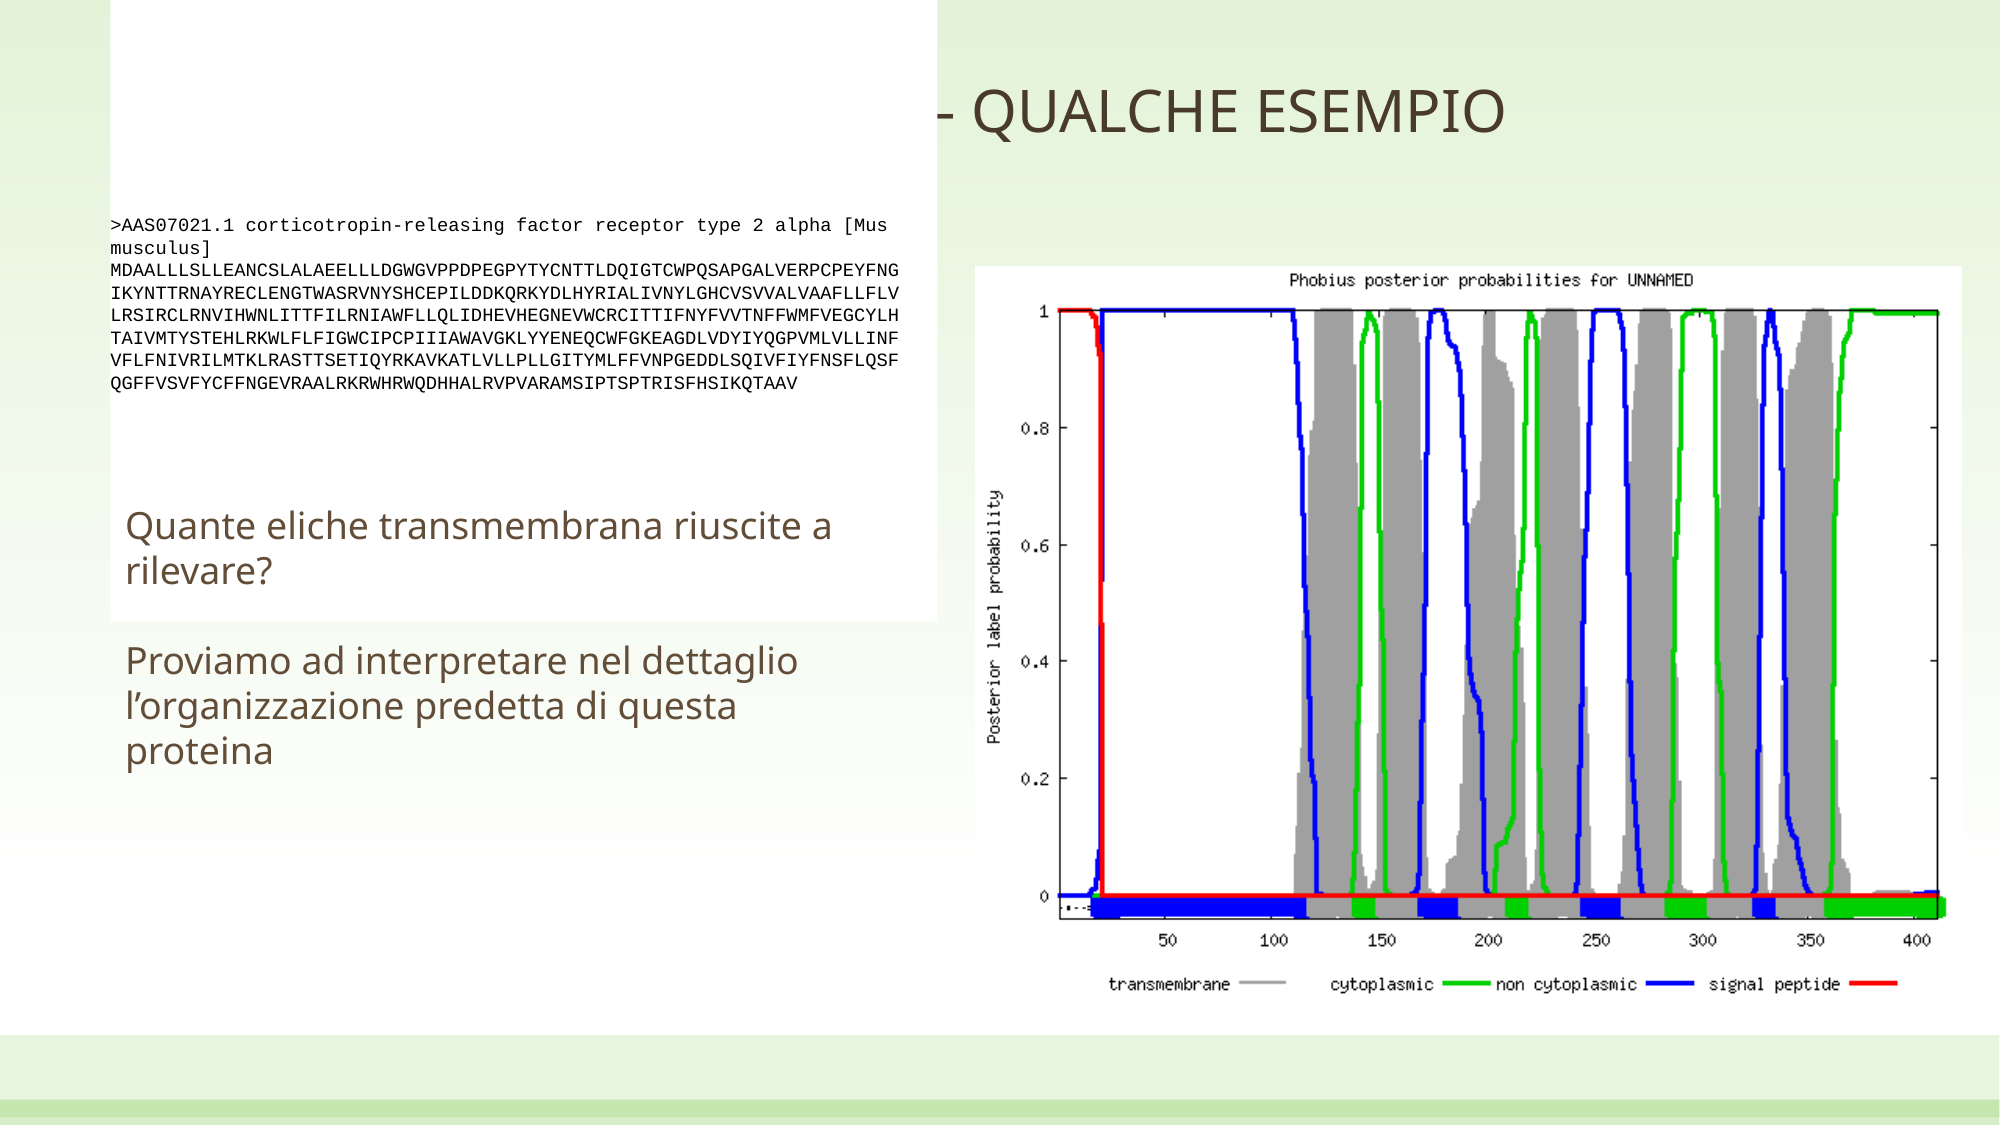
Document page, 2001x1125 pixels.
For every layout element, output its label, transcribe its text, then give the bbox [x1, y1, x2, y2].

picture [975, 266, 1962, 1003]
title TOPOLOGIE COMPLESSE – QUALCHE ESEMPIO [938, 30, 1780, 153]
list >AAS07021.1 corticotropin-releasing factor receptor type 2 alpha [Mus musculus] MDAALLLSLLEANCSLALAEELLLDGWGVPPDPEGPYTYCNTTLDQIGTCWPQSAPGALVERPCPEYFNG IKYNTTRNAYRECLENGTWASRVNYSHCEPILDDKQRKYDLHYRIALIVNYLGHCVSVVALVAAFLLFLV LRSIRCLRNVIHWNLITTFILRNIAWFLLQLIDHEVHEGNEVWCRCITTIFNYFVVTNFFWMFVEGCYLH TAIVMTYSTEHLRKWLFLFIGWCIPCPIIIAWAVGKLYYENEQCWFGKEAGDLVDYIYQGPVMLVLLINF VFLFNIVRILMTKLRASTTSETIQYRKAVKATLVLLPLLGITYMLFFVNPGEDDLSQIVFIYFNSFLQSF QGFFVSVFYCFFNGEVRAALRKRWHRWQDHHALRVPVARAMSIPTSPTRISFHSIKQTAAV [110, 0, 938, 622]
text_box Quante eliche transmembrana riuscite a rilevare? Proviamo ad interpretare nel dettaglio l’organizzazione predetta di questa proteina [110, 494, 911, 780]
